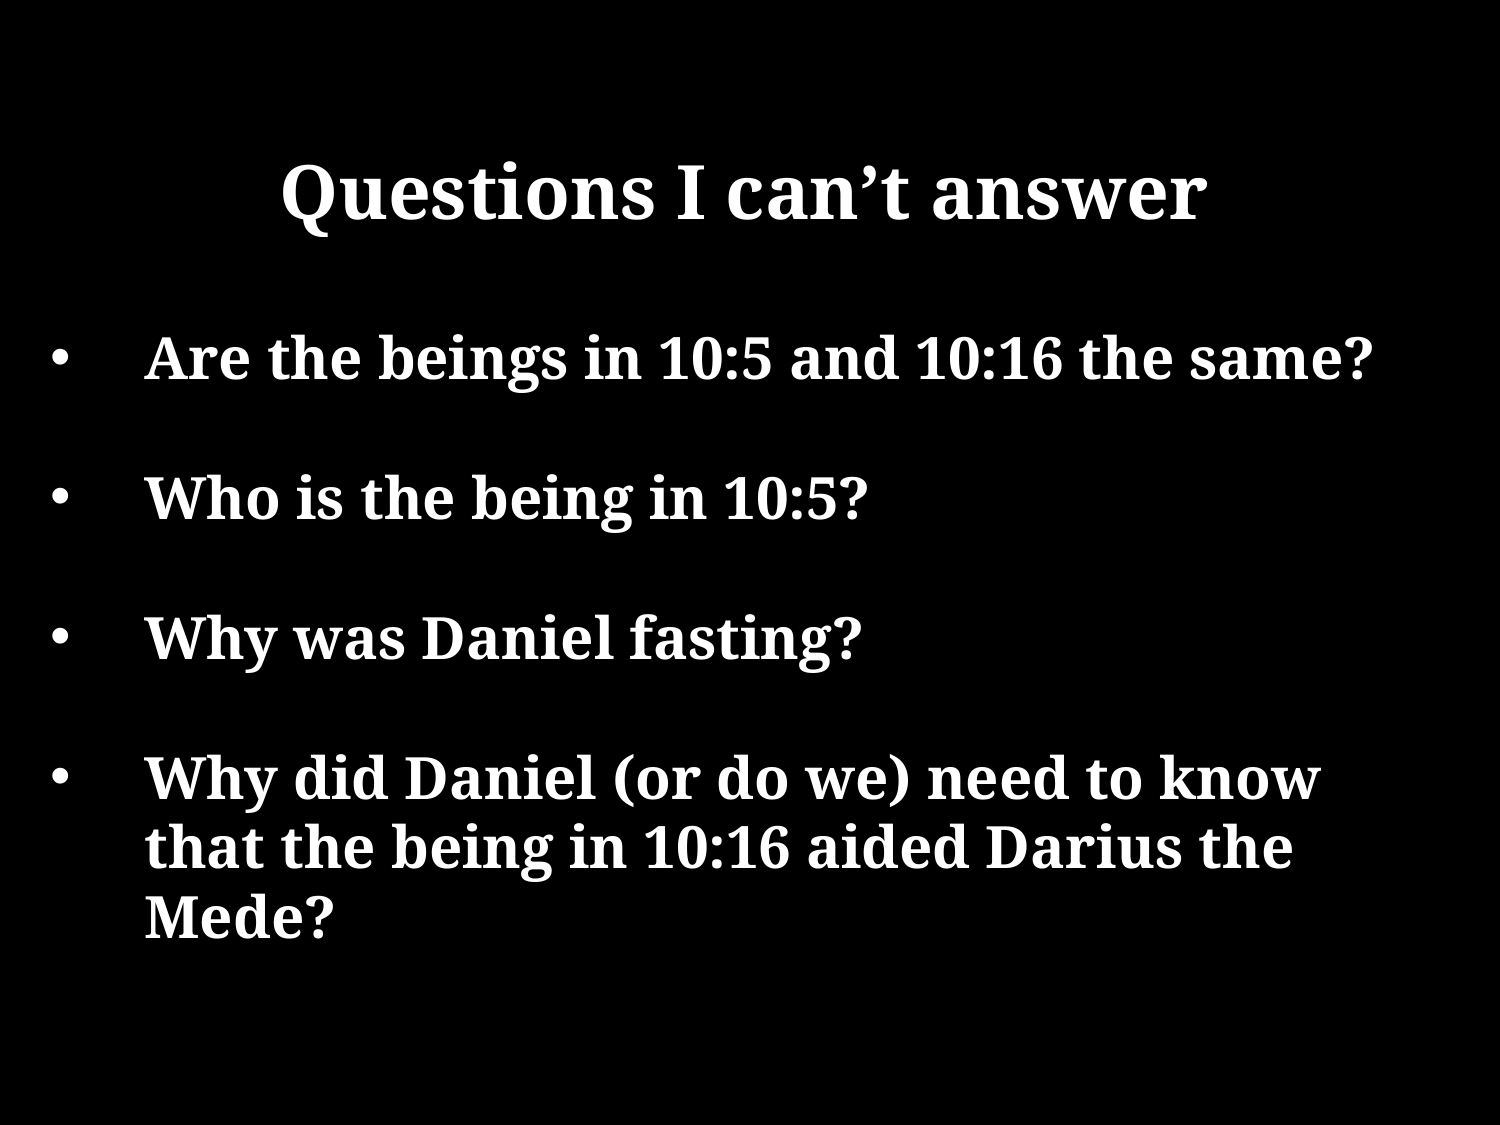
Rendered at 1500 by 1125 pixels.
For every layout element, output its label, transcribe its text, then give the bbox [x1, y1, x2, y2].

text_box Questions I can’t answer [264, 137, 1225, 243]
text_box Are the beings in 10:5 and 10:16 the same? Who is the being in 10:5? Why was Daniel fasting? Why did Daniel (or do we) need to know that the being in 10:16 aided Darius the Mede? [36, 243, 1453, 1048]
